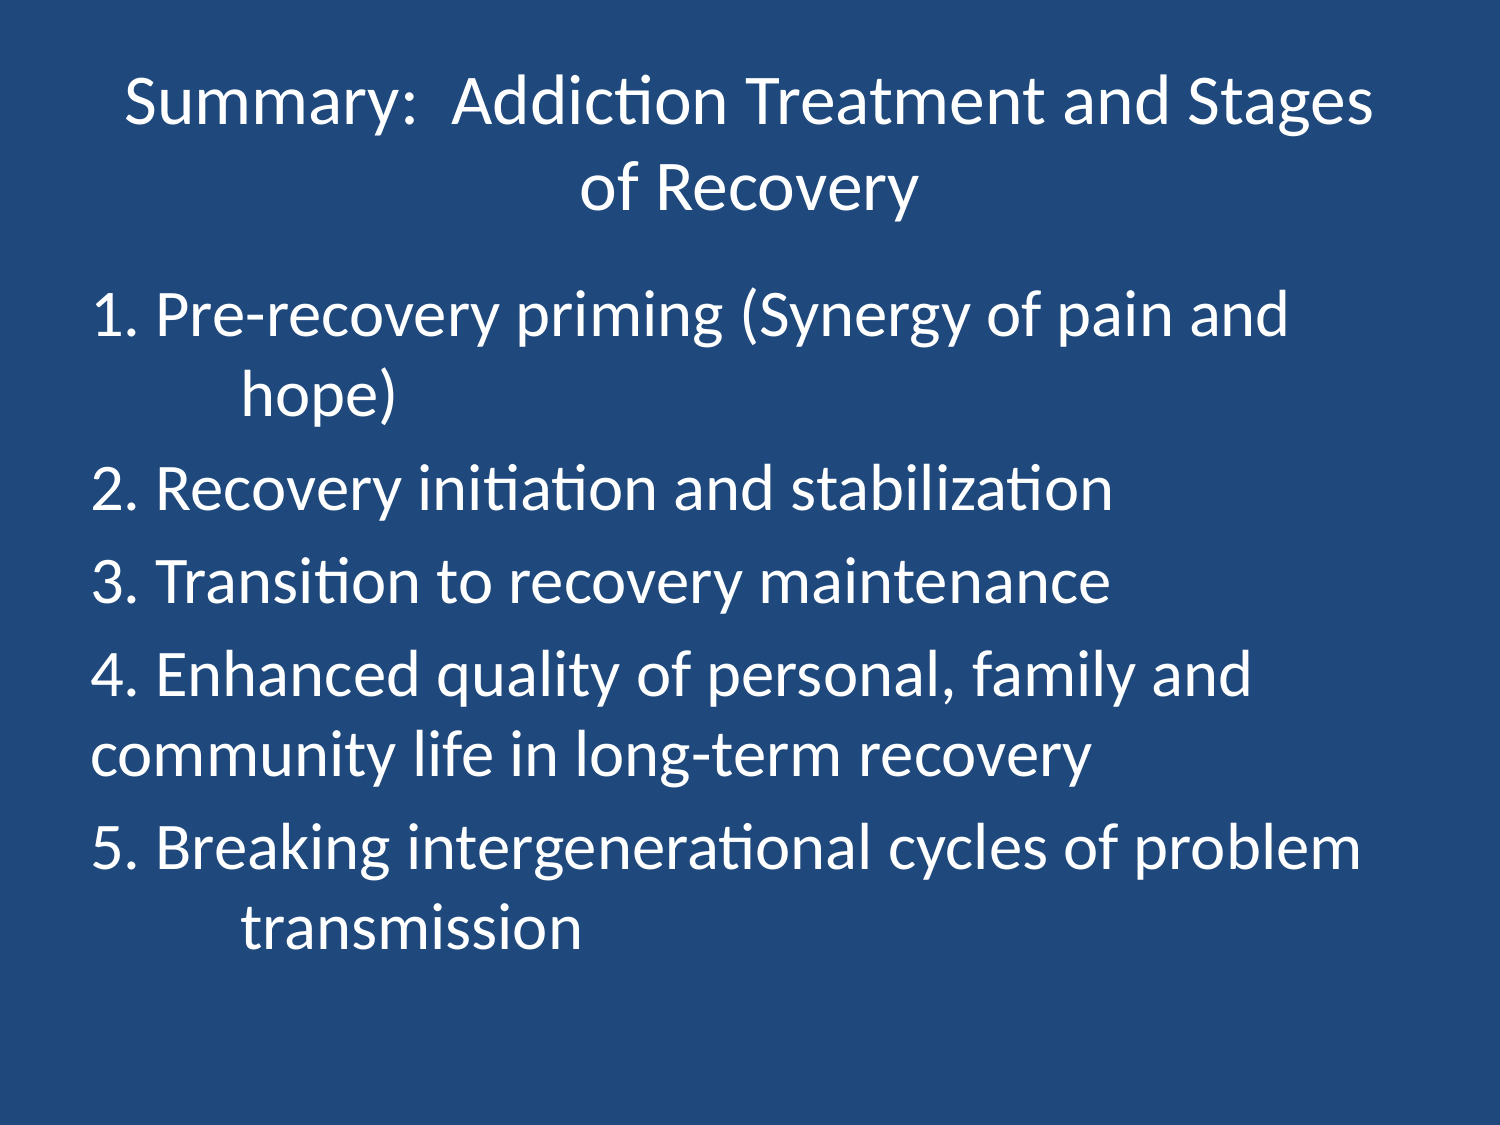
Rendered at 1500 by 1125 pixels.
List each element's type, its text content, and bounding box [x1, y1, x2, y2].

title Summary: Addiction Treatment and Stages of Recovery [75, 45, 1425, 233]
list 1. Pre-recovery priming (Synergy of pain and hope) 2. Recovery initiation and stabilization 3. Transition to recovery maintenance 4. Enhanced quality of personal, family and community life in long-term recovery 5. Breaking intergenerational cycles of problem transmission [75, 262, 1425, 1005]
